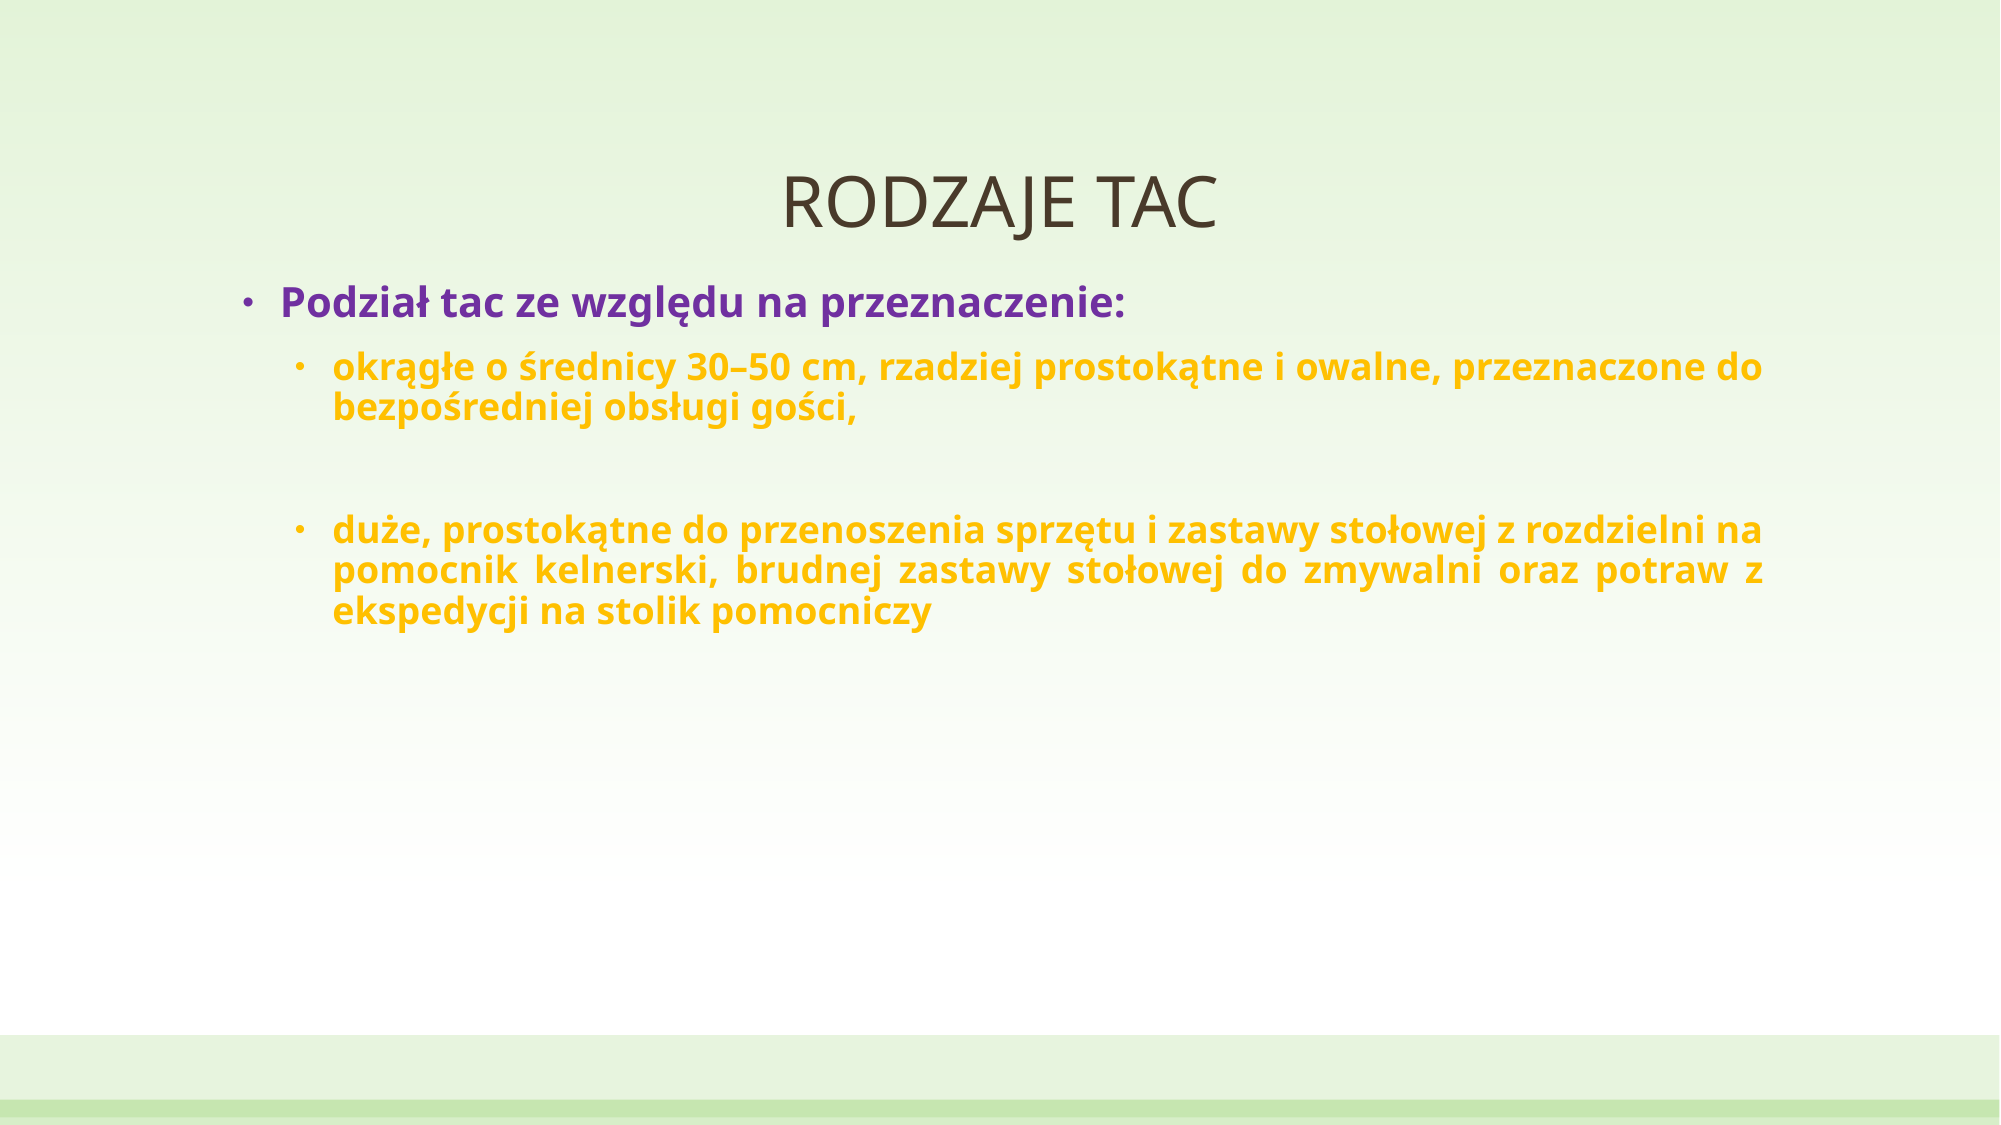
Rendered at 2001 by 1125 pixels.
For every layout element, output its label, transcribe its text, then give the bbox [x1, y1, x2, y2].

title RODZAJE TAC [219, 71, 1780, 251]
list Podział tac ze względu na przeznaczenie: okrągłe o średnicy 30–50 cm, rzadziej prostokątne i owalne, przeznaczone do bezpośredniej obsługi gości, duże, prostokątne do przenoszenia sprzętu i zastawy stołowej z rozdzielni na pomocnik kelnerski, brudnej zastawy stołowej do zmywalni oraz potraw z ekspedycji na stolik pomocniczy [219, 274, 1780, 987]
